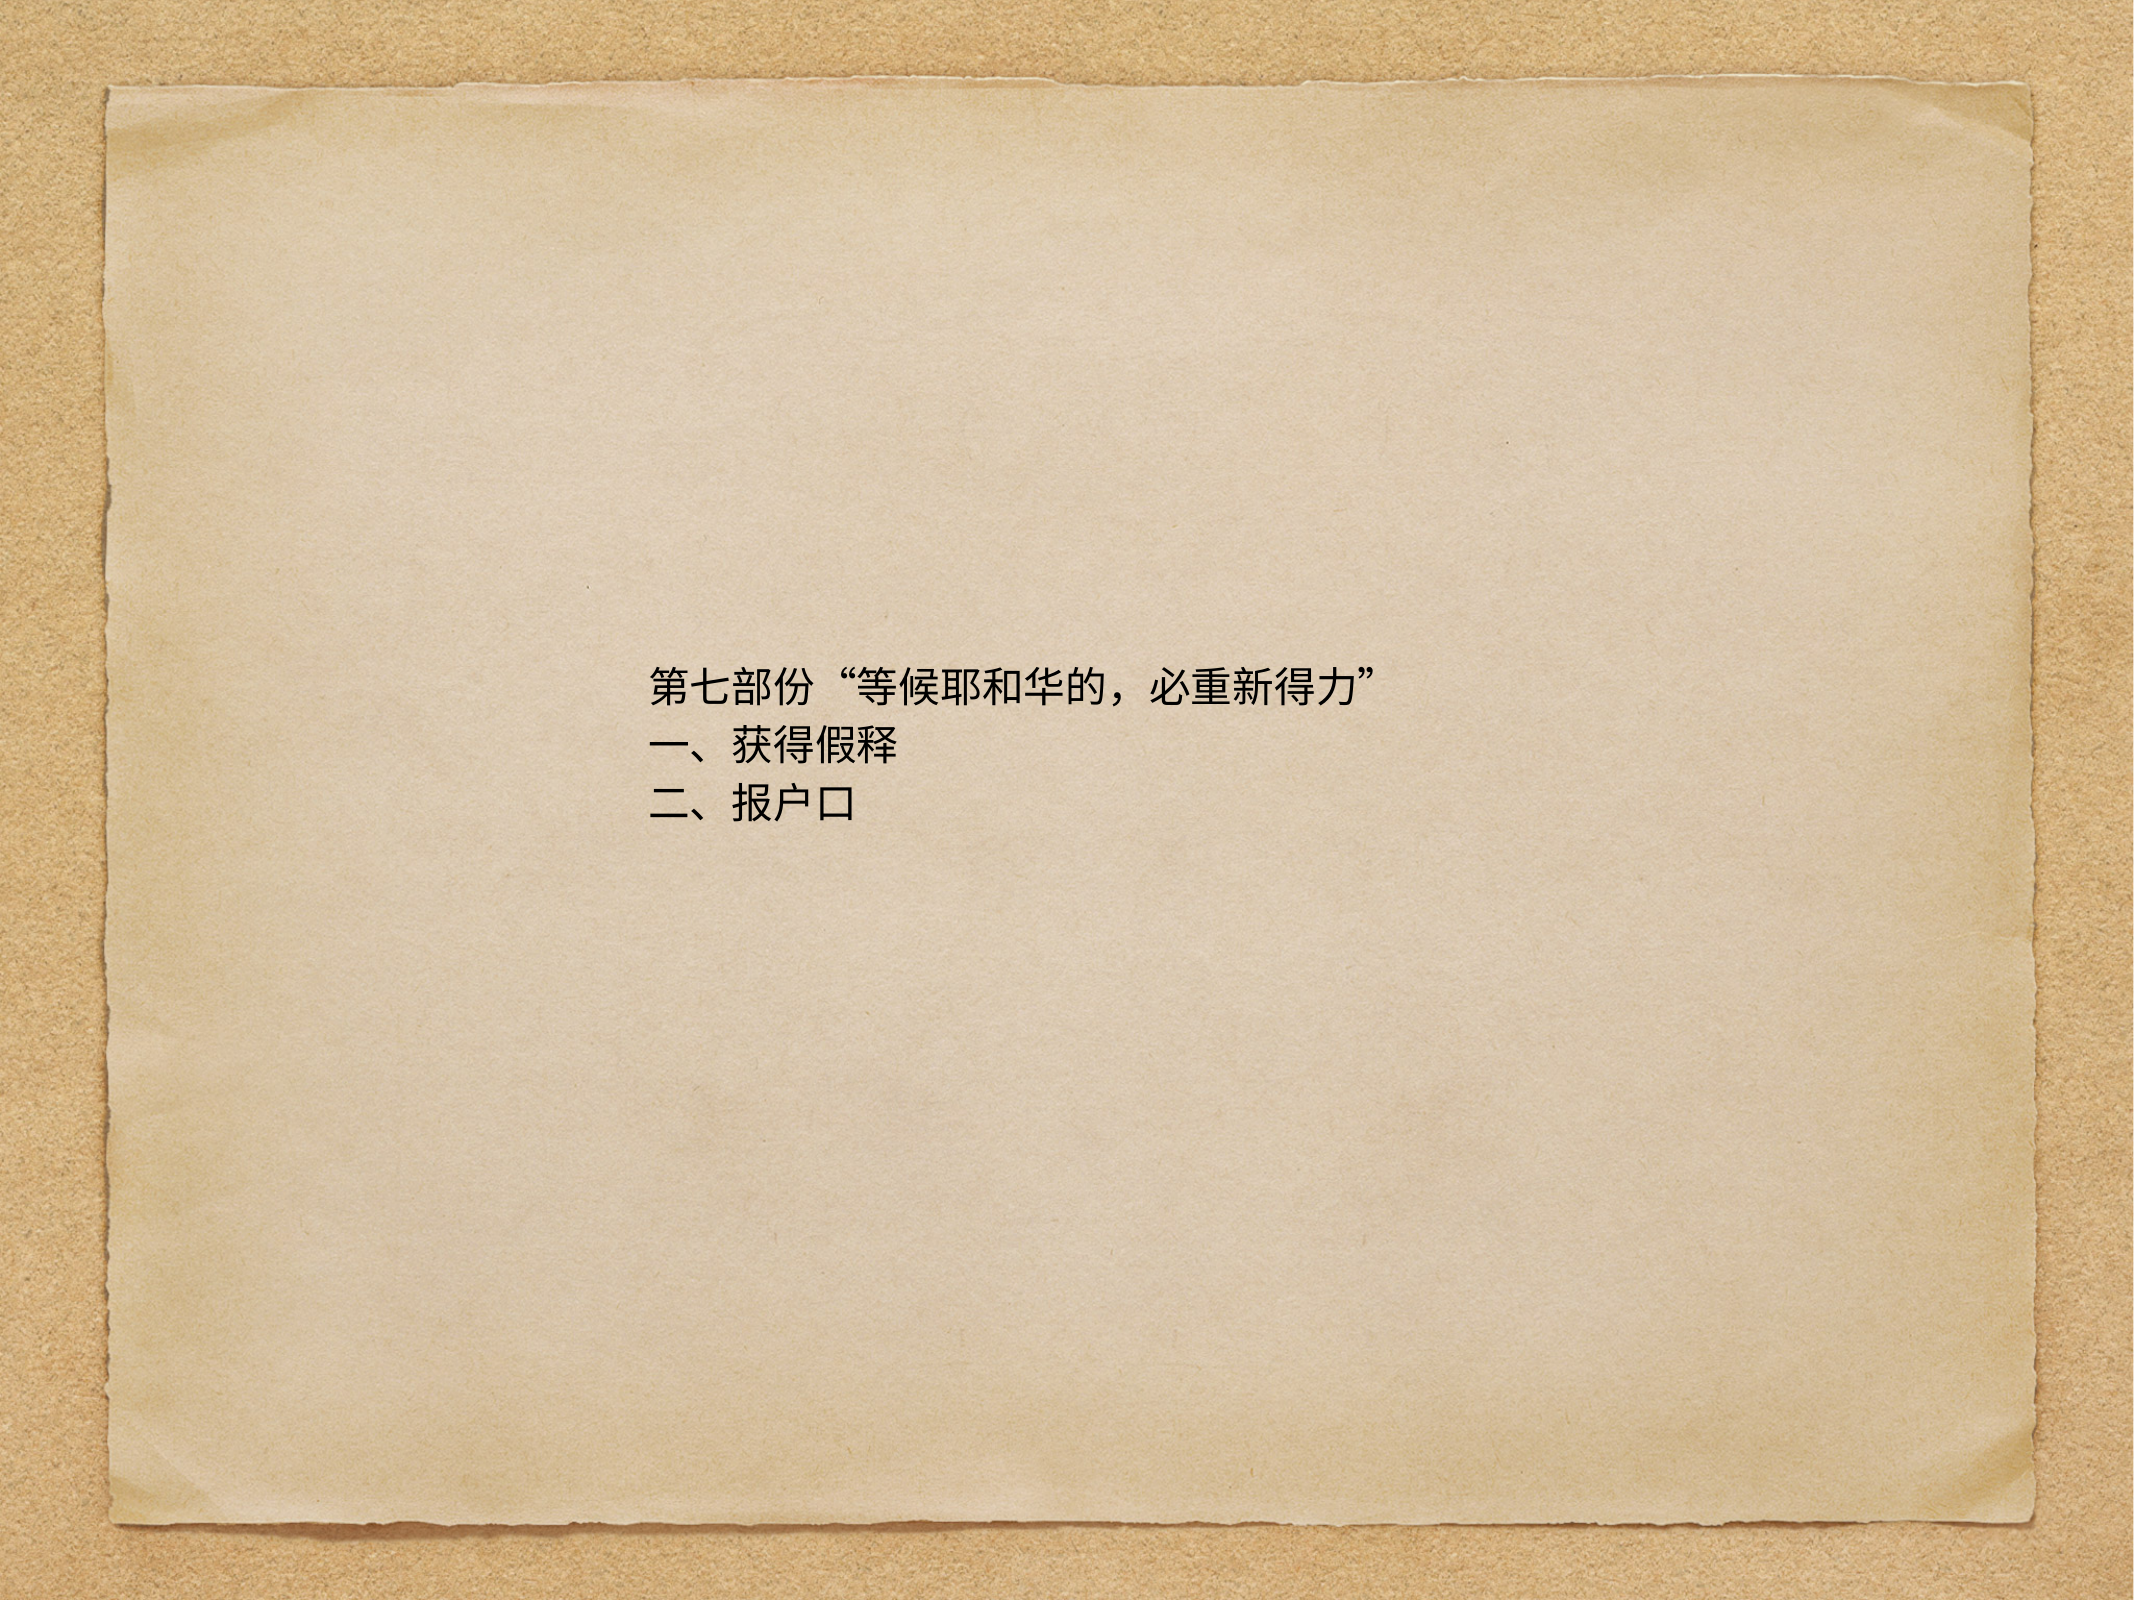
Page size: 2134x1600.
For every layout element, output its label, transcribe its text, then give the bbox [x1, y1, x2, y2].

text_box 第七部份“等候耶和华的，必重新得力” 一、获得假释 二、报户口 [639, 643, 1494, 836]
picture [0, 0, 2134, 1600]
